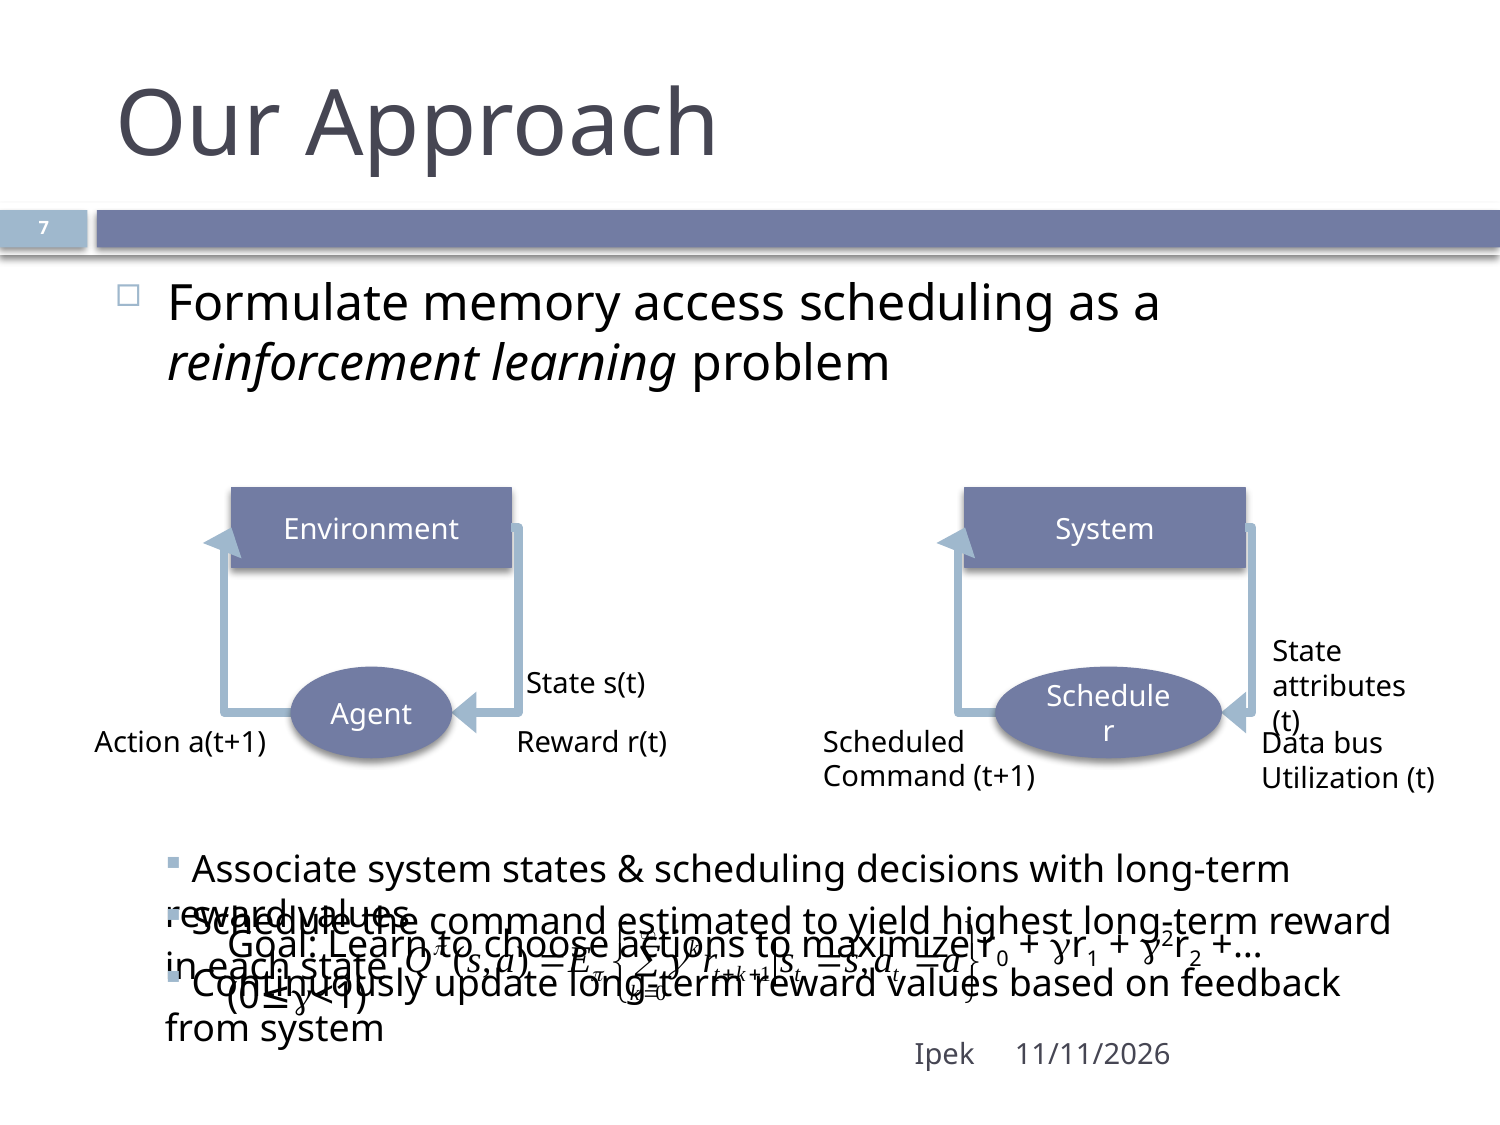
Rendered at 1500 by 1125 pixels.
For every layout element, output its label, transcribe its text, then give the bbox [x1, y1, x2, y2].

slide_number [999, 1025, 1438, 1085]
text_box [399, 912, 989, 1014]
list Formulate memory access scheduling as a reinforcement learning problem [100, 262, 1463, 425]
title Our Approach [100, 37, 1438, 200]
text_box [820, 487, 1438, 803]
footer Ipek [99, 1024, 990, 1085]
text_box Continuously update long-term reward values based on feedback from system [150, 951, 1400, 1057]
text_box Schedule the command estimated to yield highest long-term reward in each state [150, 889, 1450, 995]
slide_number 7 [0, 208, 88, 249]
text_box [87, 487, 676, 767]
text_box Associate system states & scheduling decisions with long-term reward values [149, 837, 1350, 988]
